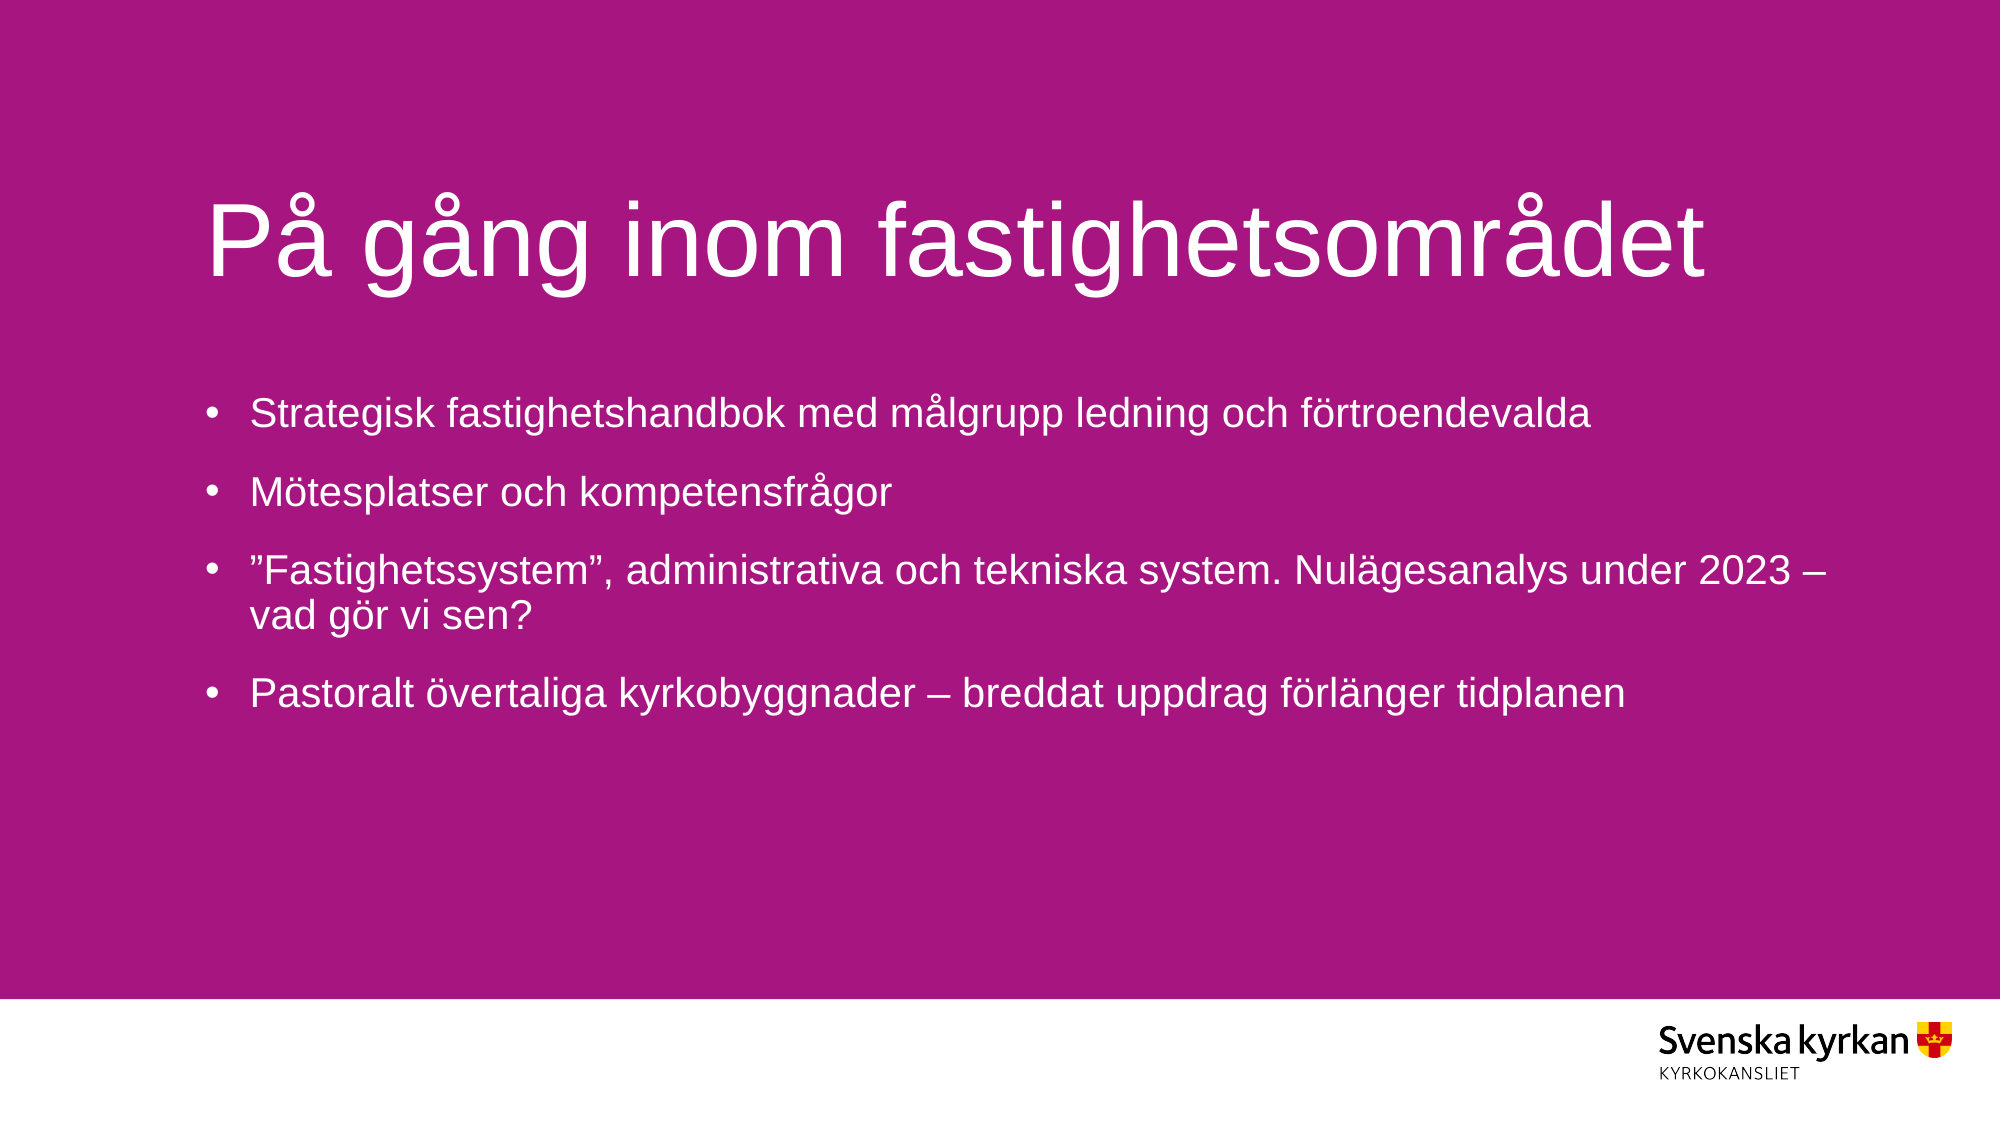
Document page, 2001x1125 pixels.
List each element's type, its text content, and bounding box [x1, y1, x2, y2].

title På gång inom fastighetsområdet [190, 104, 1863, 365]
picture [1659, 1022, 1952, 1080]
list Strategisk fastighetshandbok med målgrupp ledning och förtroendevalda Mötesplatser och kompetensfrågor ”Fastighetssystem”, administrativa och tekniska system. Nulägesanalys under 2023 – vad gör vi sen? Pastoralt övertaliga kyrkobyggnader – breddat uppdrag förlänger tidplanen [190, 384, 1863, 993]
